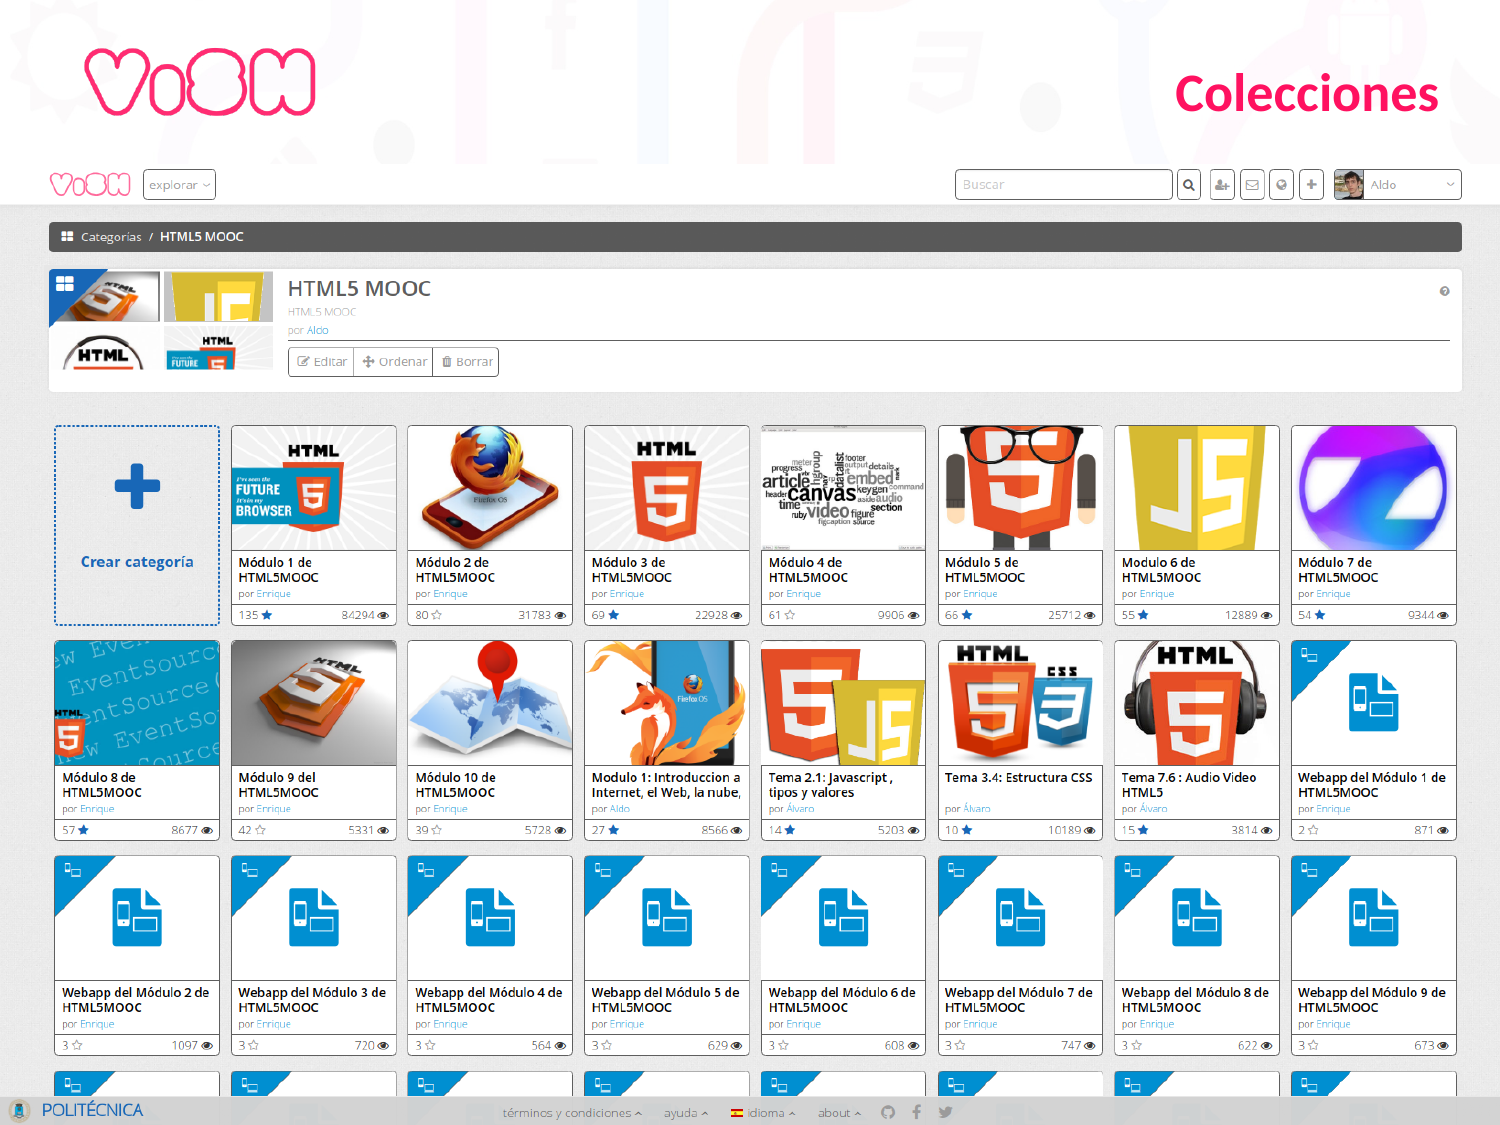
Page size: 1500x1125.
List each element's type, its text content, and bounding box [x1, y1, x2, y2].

picture [0, 0, 1500, 1125]
text_box Colecciones [398, 48, 1455, 131]
